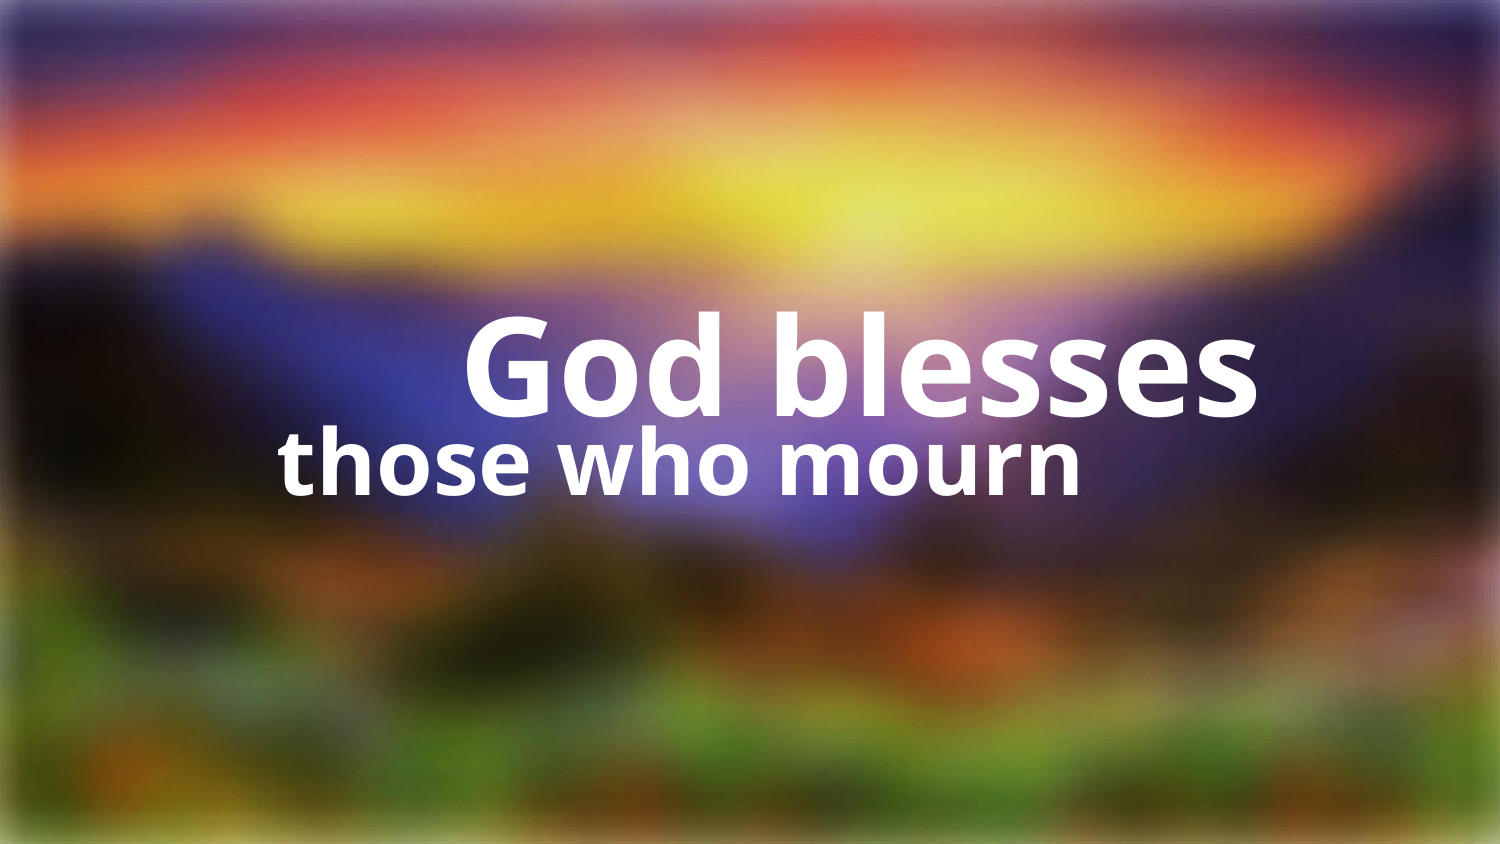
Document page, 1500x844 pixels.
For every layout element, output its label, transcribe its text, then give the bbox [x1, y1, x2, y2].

text_box God blesses [354, 271, 1368, 452]
text_box those who mourn [137, 396, 1225, 522]
picture [0, 0, 1500, 844]
